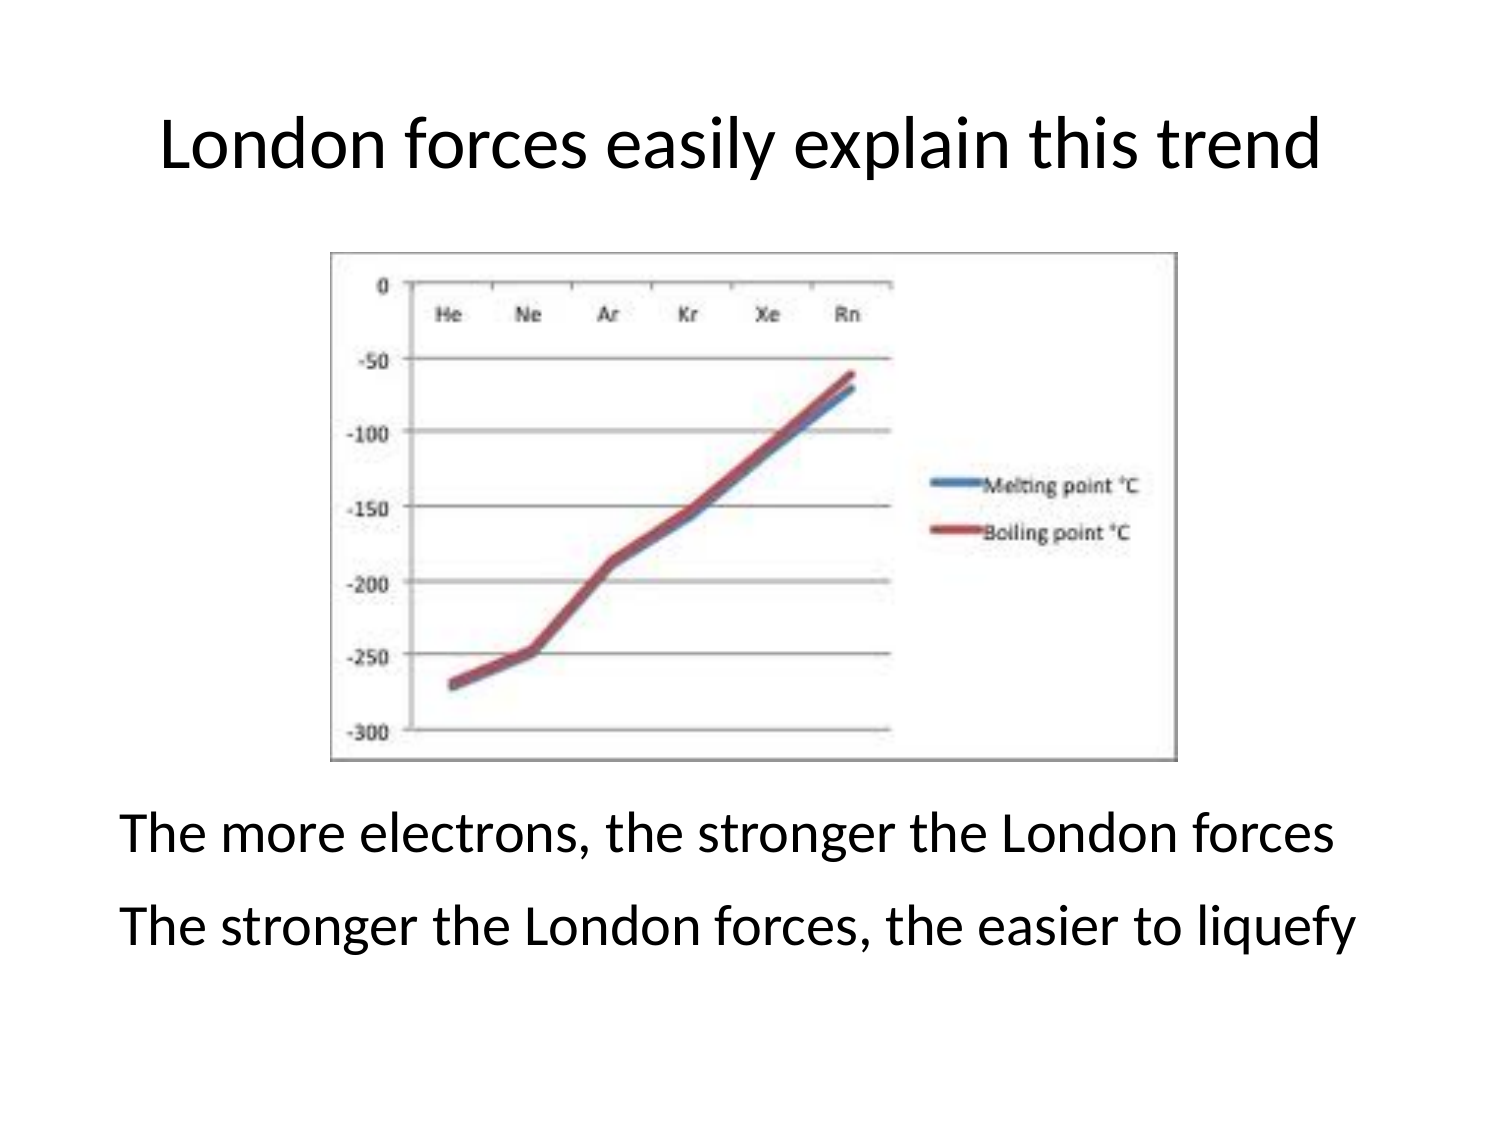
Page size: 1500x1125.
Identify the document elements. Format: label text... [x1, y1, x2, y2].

picture [329, 252, 1178, 763]
text_box The more electrons, the stronger the London forces The stronger the London forces, the easier to liquefy [104, 786, 1386, 964]
title London forces easily explain this trend [75, 45, 1425, 233]
